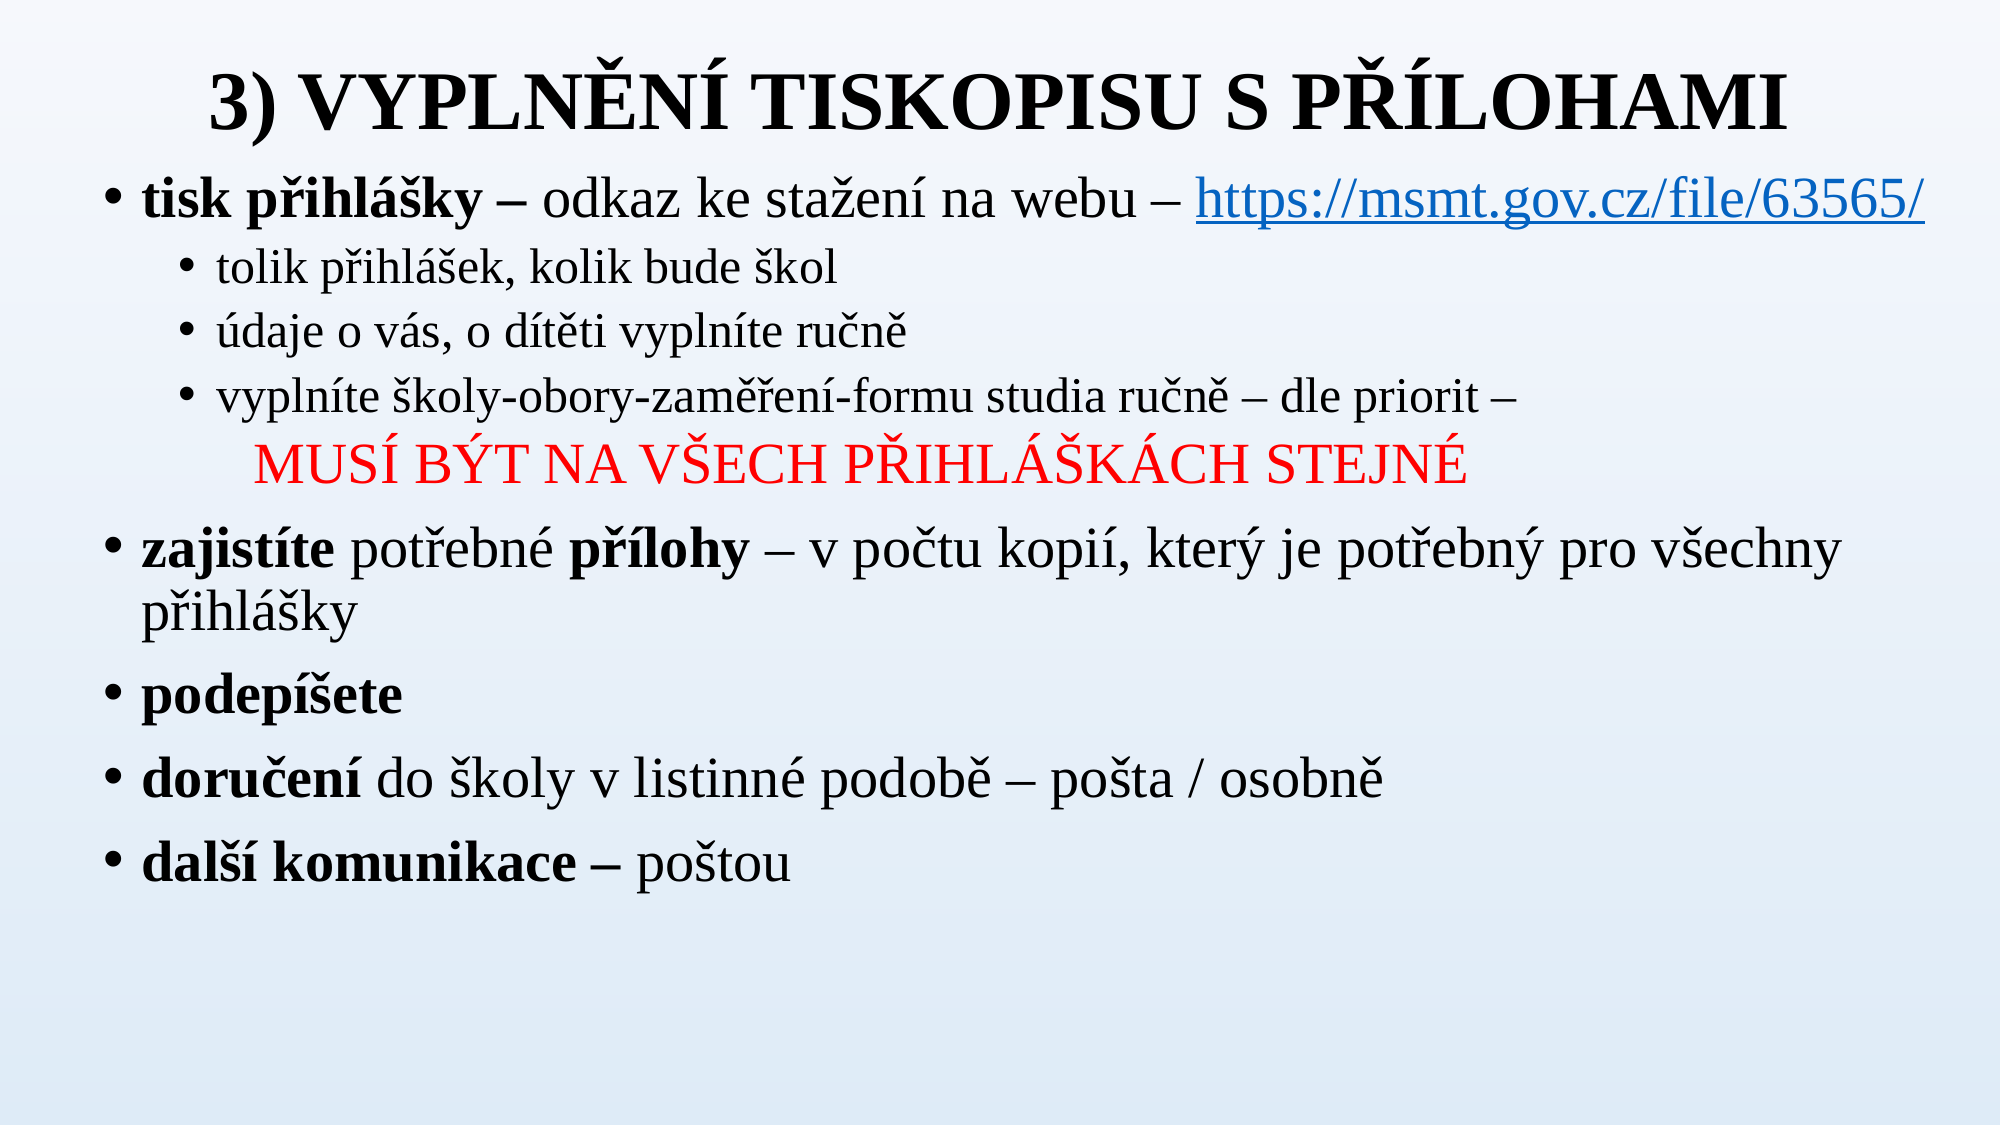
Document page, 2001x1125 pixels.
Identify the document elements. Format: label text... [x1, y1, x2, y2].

title 3) VYPLNĚNÍ TISKOPISU S PŘÍLOHAMI [137, 0, 1863, 159]
list tisk přihlášky – odkaz ke stažení na webu – https://msmt.gov.cz/file/63565/ tolik přihlášek, kolik bude škol údaje o vás, o dítěti vyplníte ručně vyplníte školy-obory-zaměření-formu studia ručně – dle priorit – MUSÍ BÝT NA VŠECH PŘIHLÁŠKÁCH STEJNÉ zajistíte potřebné přílohy – v počtu kopií, který je potřebný pro všechny přihlášky podepíšete doručení do školy v listinné podobě – pošta / osobně další komunikace – poštou [89, 159, 2000, 1125]
